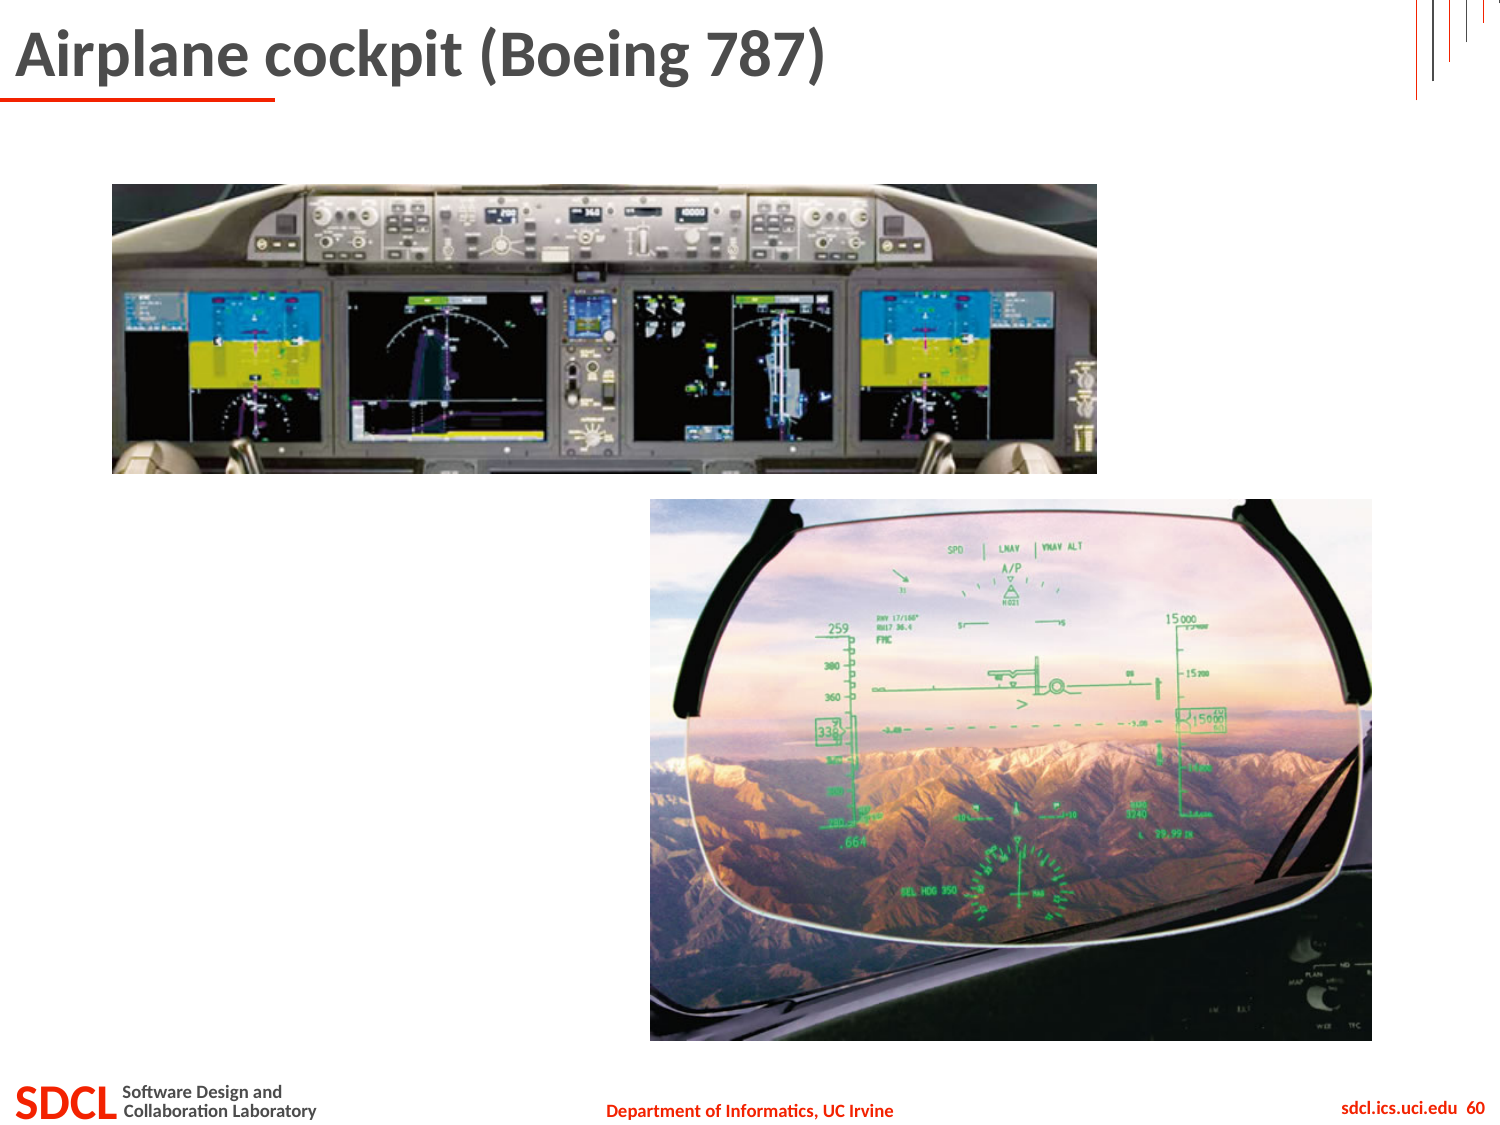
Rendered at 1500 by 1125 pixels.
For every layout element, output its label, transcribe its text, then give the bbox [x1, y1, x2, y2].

picture [649, 499, 1373, 1041]
picture [112, 184, 1098, 475]
title Airplane cockpit (Boeing 787) [0, 0, 1350, 100]
